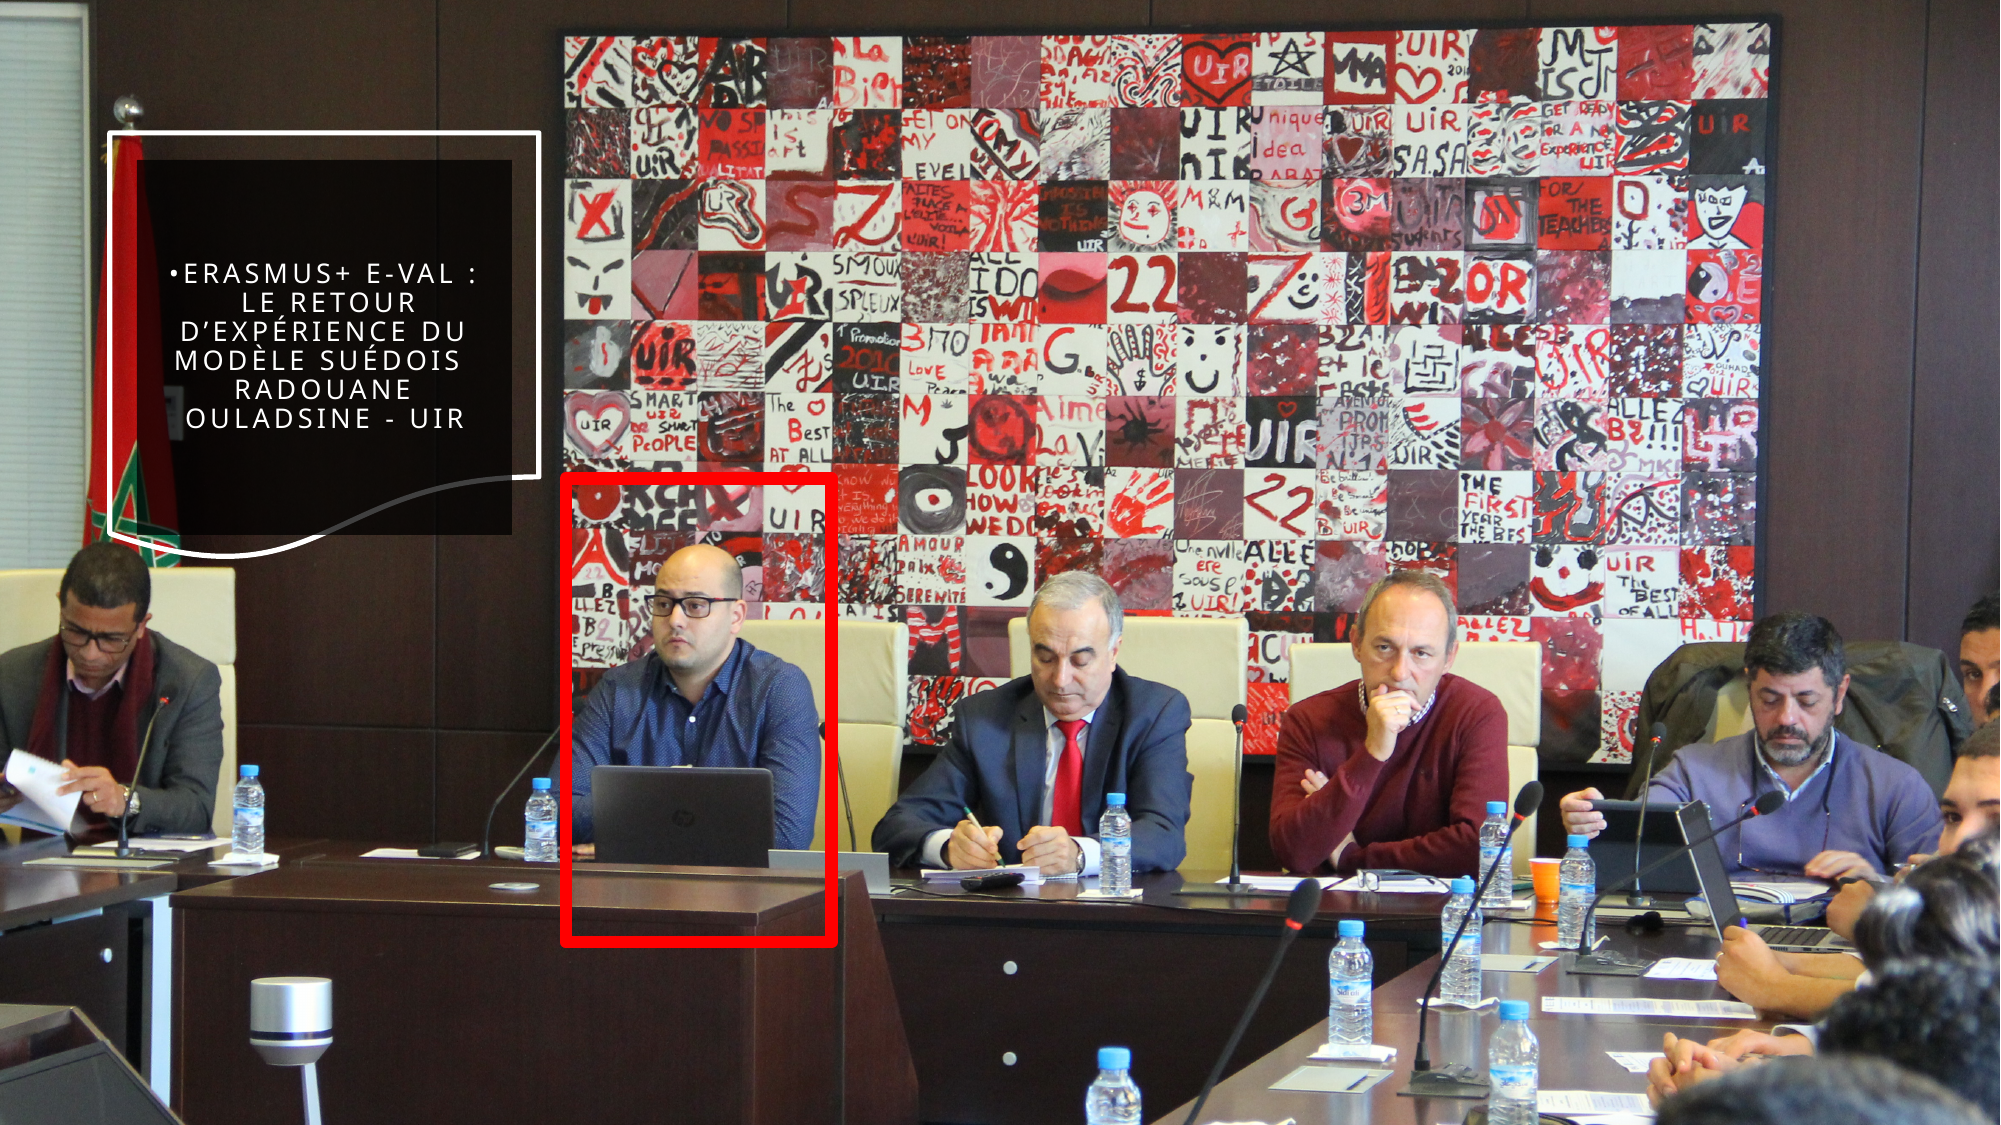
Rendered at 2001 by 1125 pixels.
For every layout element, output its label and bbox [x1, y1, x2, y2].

list [0, 0, 2000, 1125]
